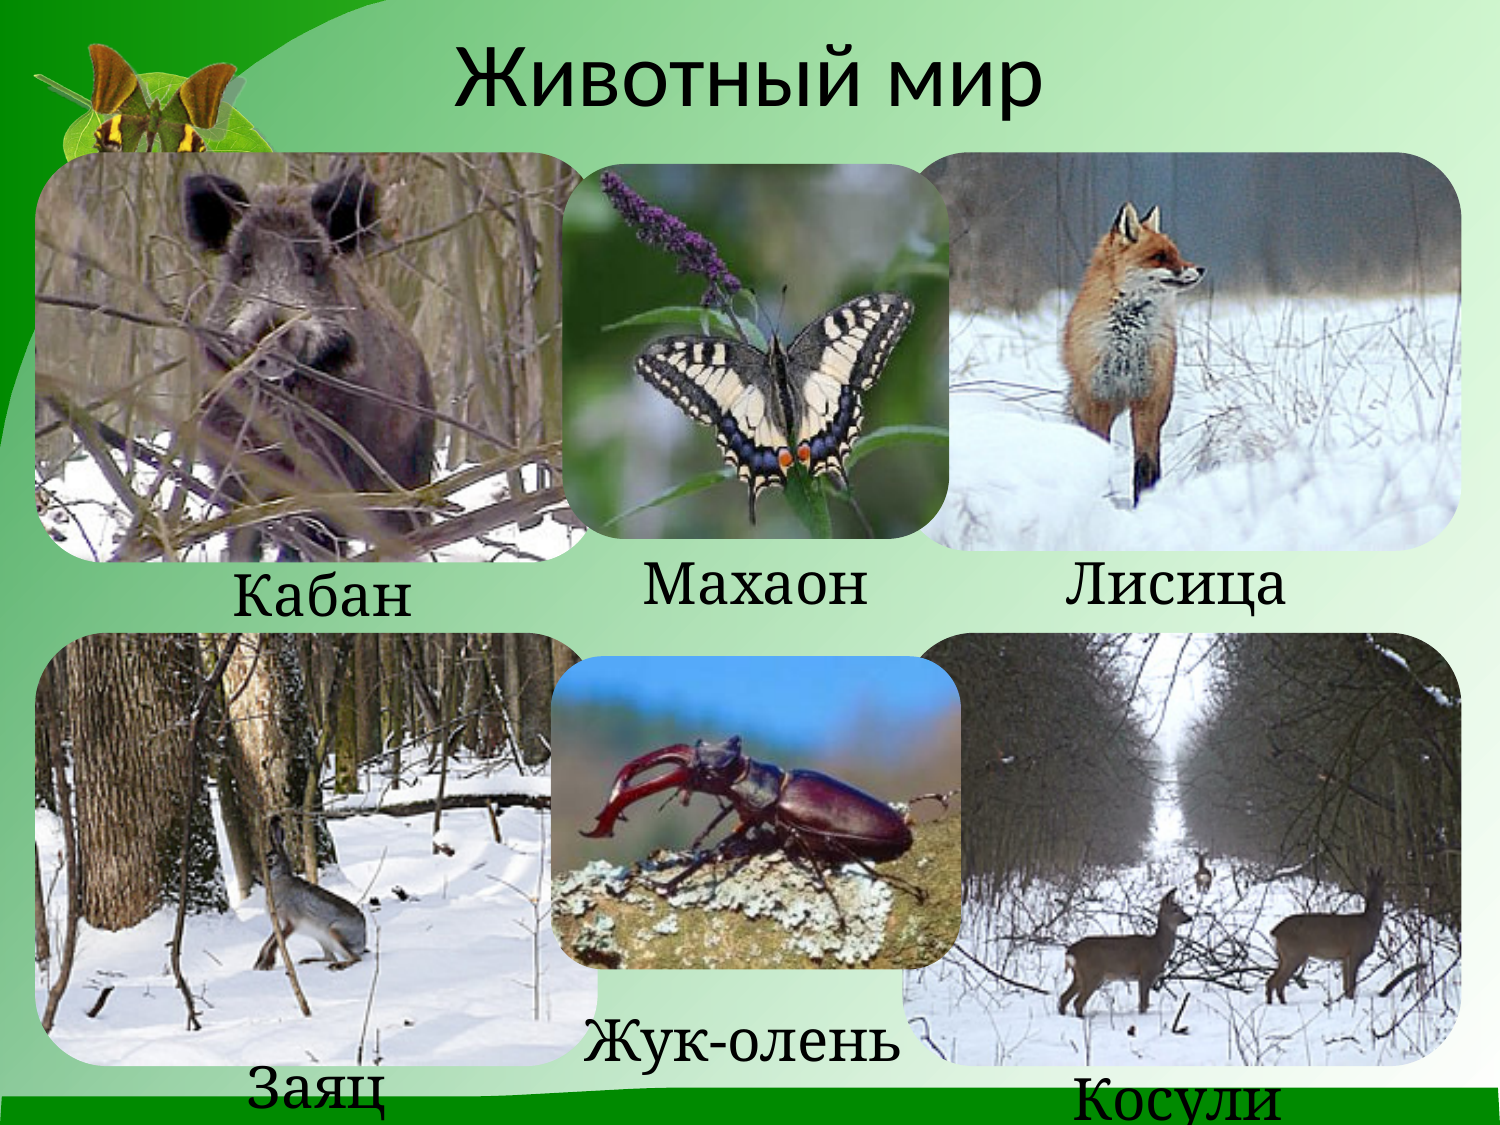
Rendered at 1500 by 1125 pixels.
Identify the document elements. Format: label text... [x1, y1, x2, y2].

title Животный мир [74, 0, 1426, 141]
text_box Заяц [46, 1076, 586, 1125]
picture [24, 37, 1462, 563]
text_box Кабан [46, 570, 598, 632]
picture [34, 632, 1462, 1067]
text_box Жук-олень [503, 996, 913, 1081]
text_box Махаон [597, 549, 914, 624]
text_box Косули [913, 1076, 1442, 1125]
text_box Лисица [925, 558, 1430, 624]
